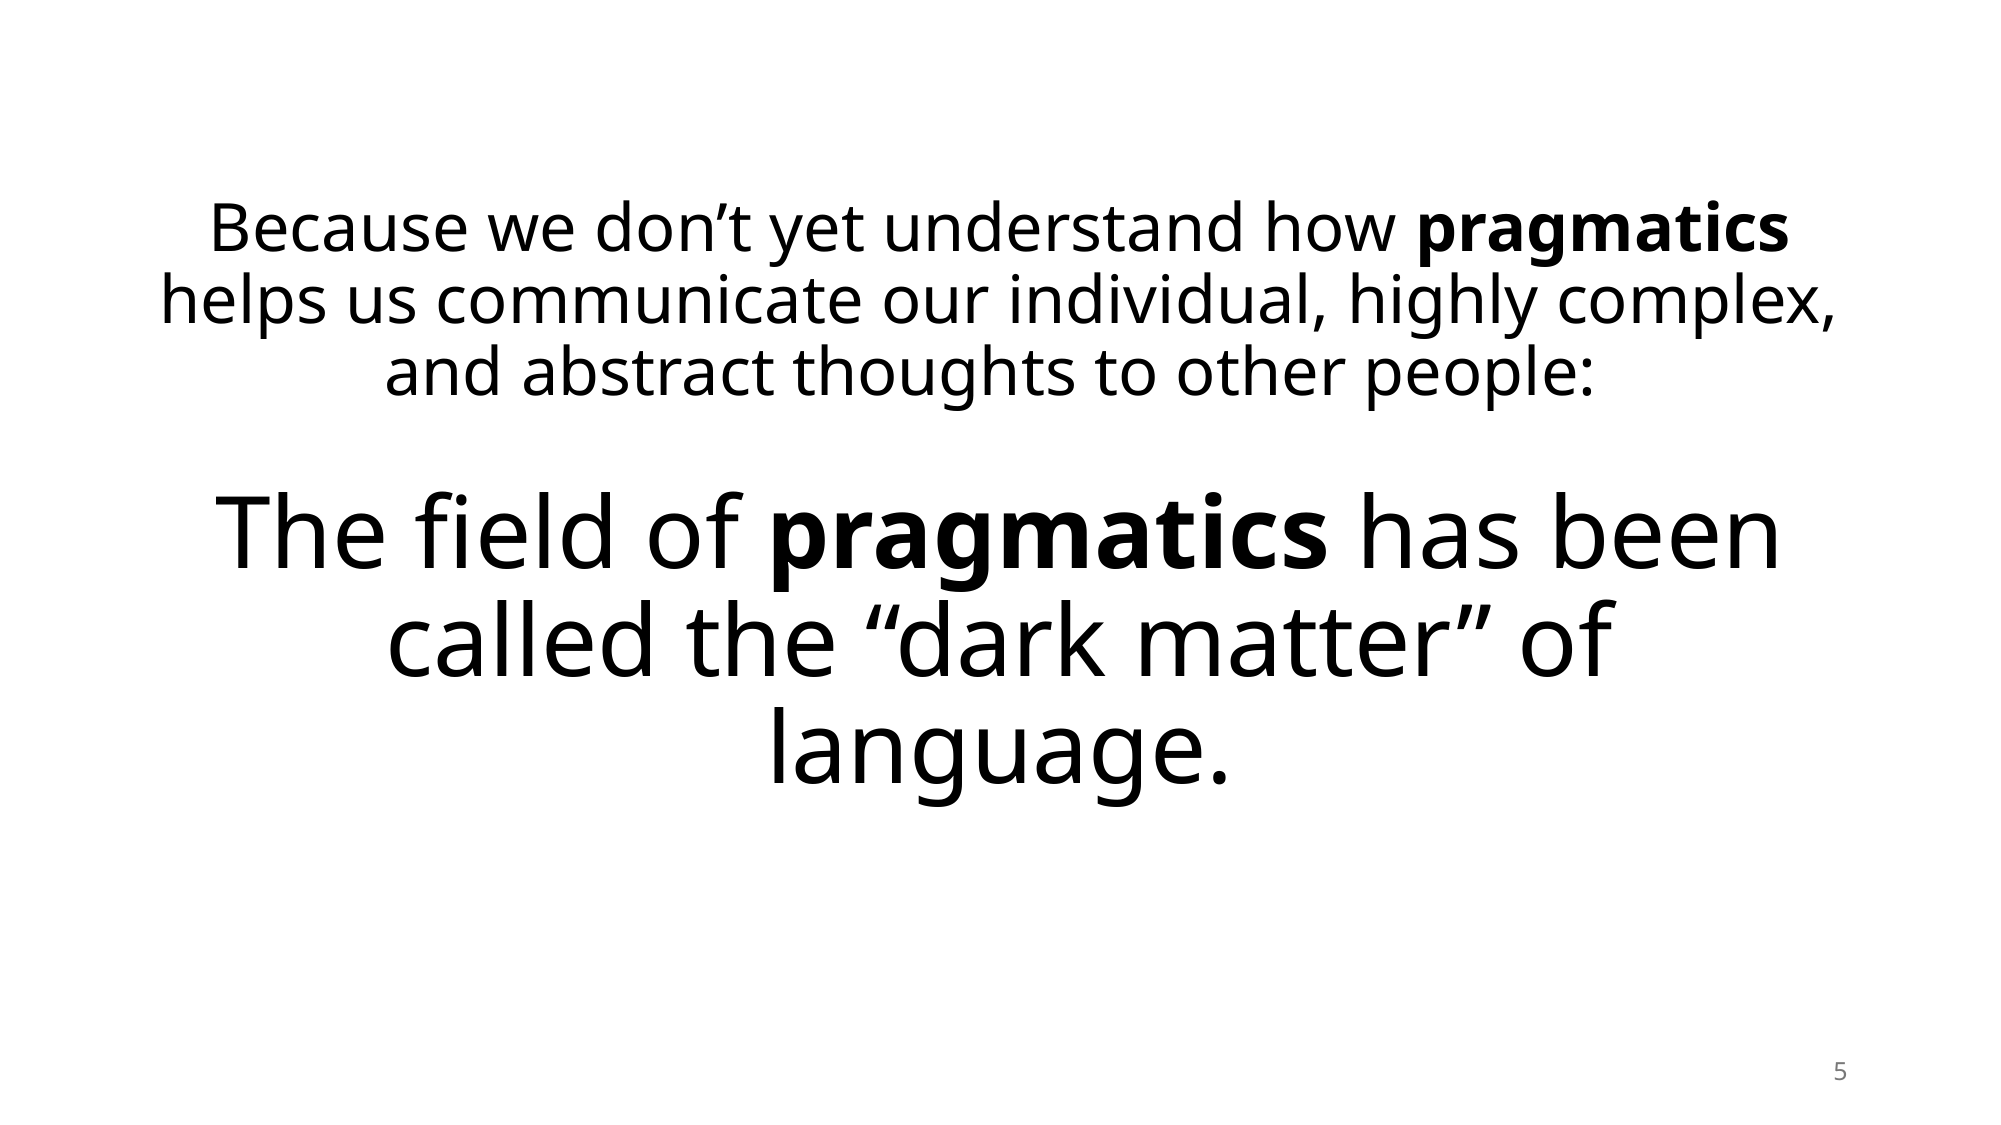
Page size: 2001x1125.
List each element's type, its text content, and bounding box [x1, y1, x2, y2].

title Because we don’t yet understand how pragmatics helps us communicate our individual, highly complex, and abstract thoughts to other people: The field of pragmatics has been called the “dark matter” of language. [137, 59, 1863, 940]
slide_number 5 [1412, 1042, 1863, 1103]
